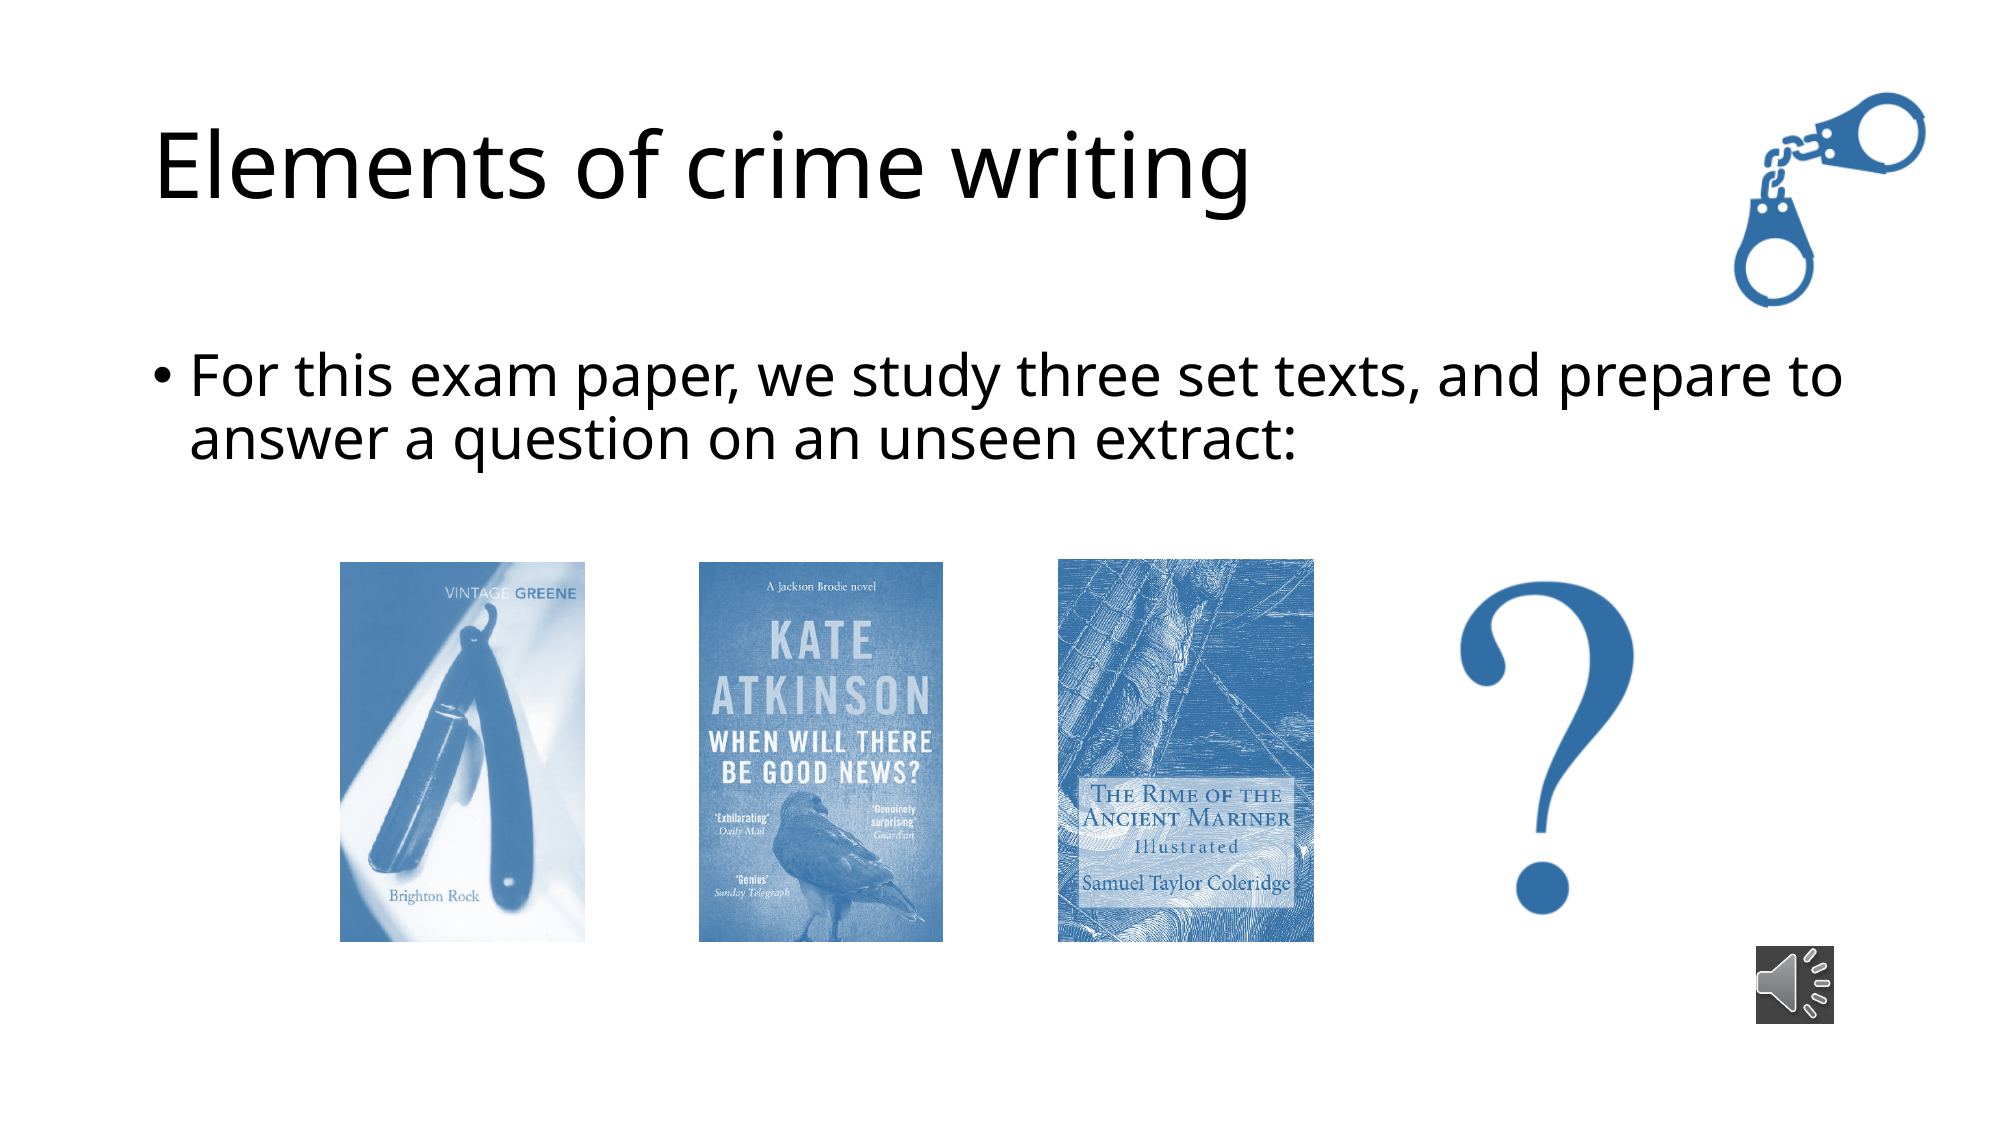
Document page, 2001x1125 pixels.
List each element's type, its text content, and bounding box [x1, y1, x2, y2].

picture [340, 562, 585, 942]
picture [699, 562, 943, 942]
title Elements of crime writing [137, 59, 1863, 278]
picture [1416, 562, 1690, 935]
list For this exam paper, we study three set texts, and prepare to answer a question on an unseen extract: [137, 338, 1863, 482]
picture [1755, 945, 1836, 1026]
picture [1058, 559, 1314, 942]
picture [1714, 85, 1943, 314]
